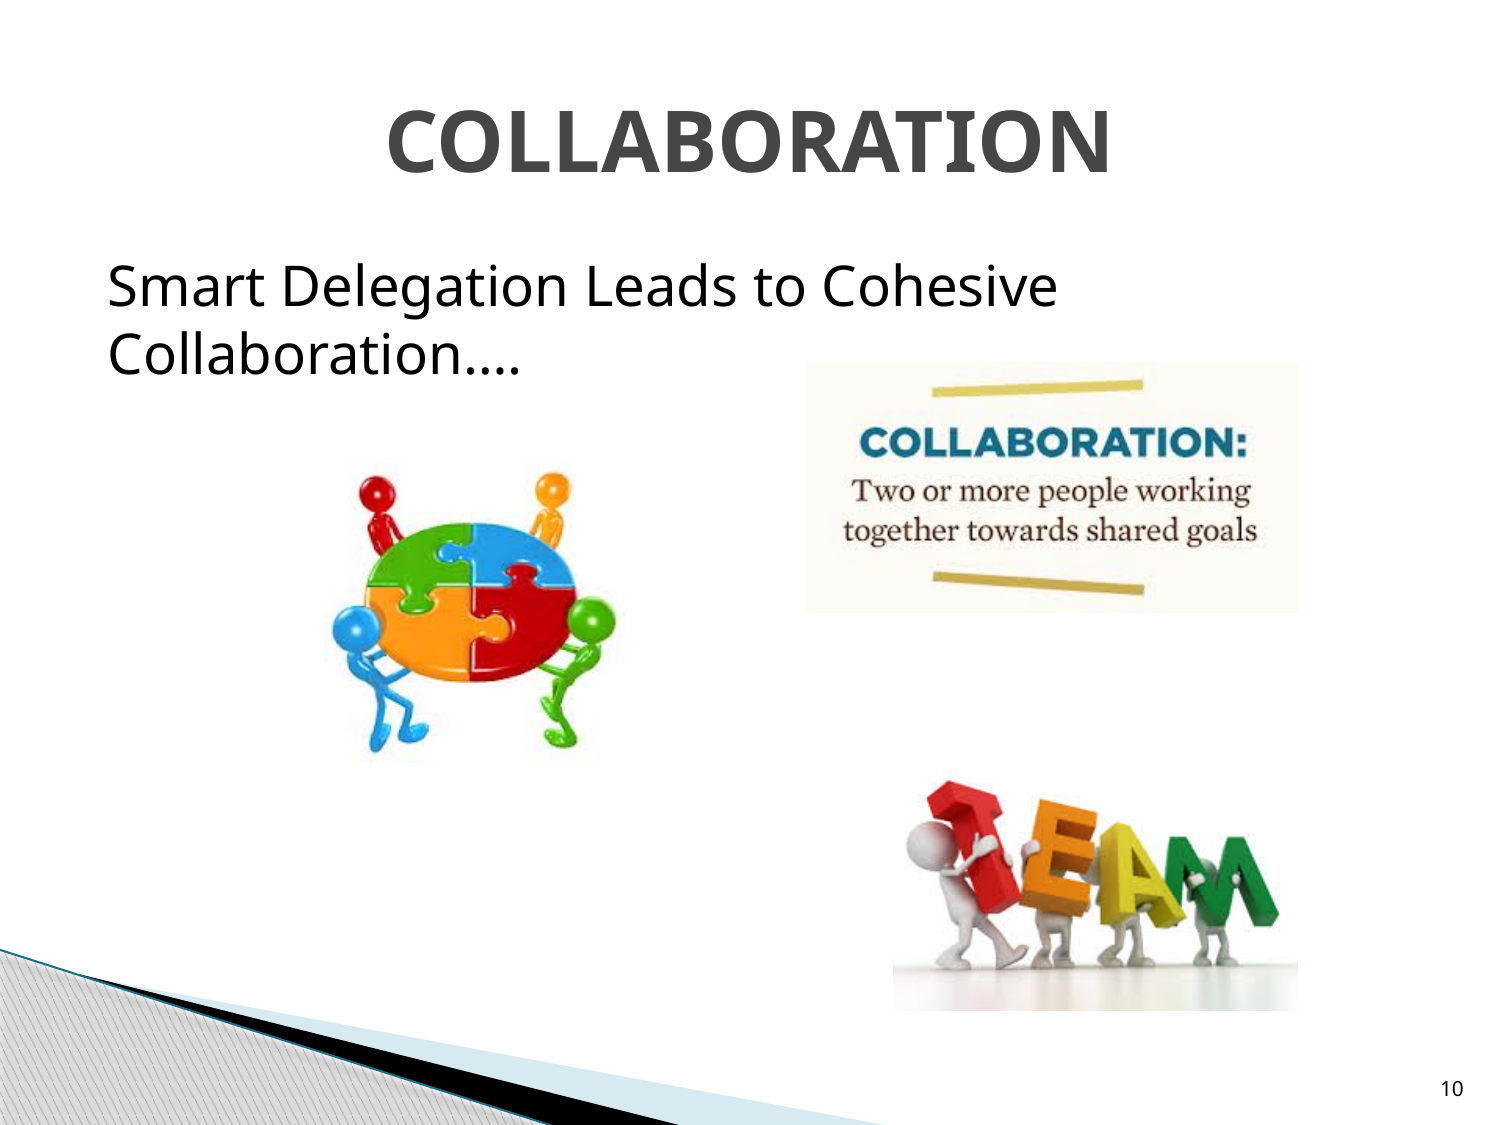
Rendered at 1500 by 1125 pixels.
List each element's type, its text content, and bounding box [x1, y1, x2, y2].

title COLLABORATION [75, 45, 1425, 233]
picture [324, 462, 626, 763]
list Smart Delegation Leads to Cohesive Collaboration…. [75, 243, 1425, 986]
slide_number 10 [1418, 1051, 1479, 1112]
picture [892, 706, 1299, 1011]
picture [805, 362, 1298, 613]
